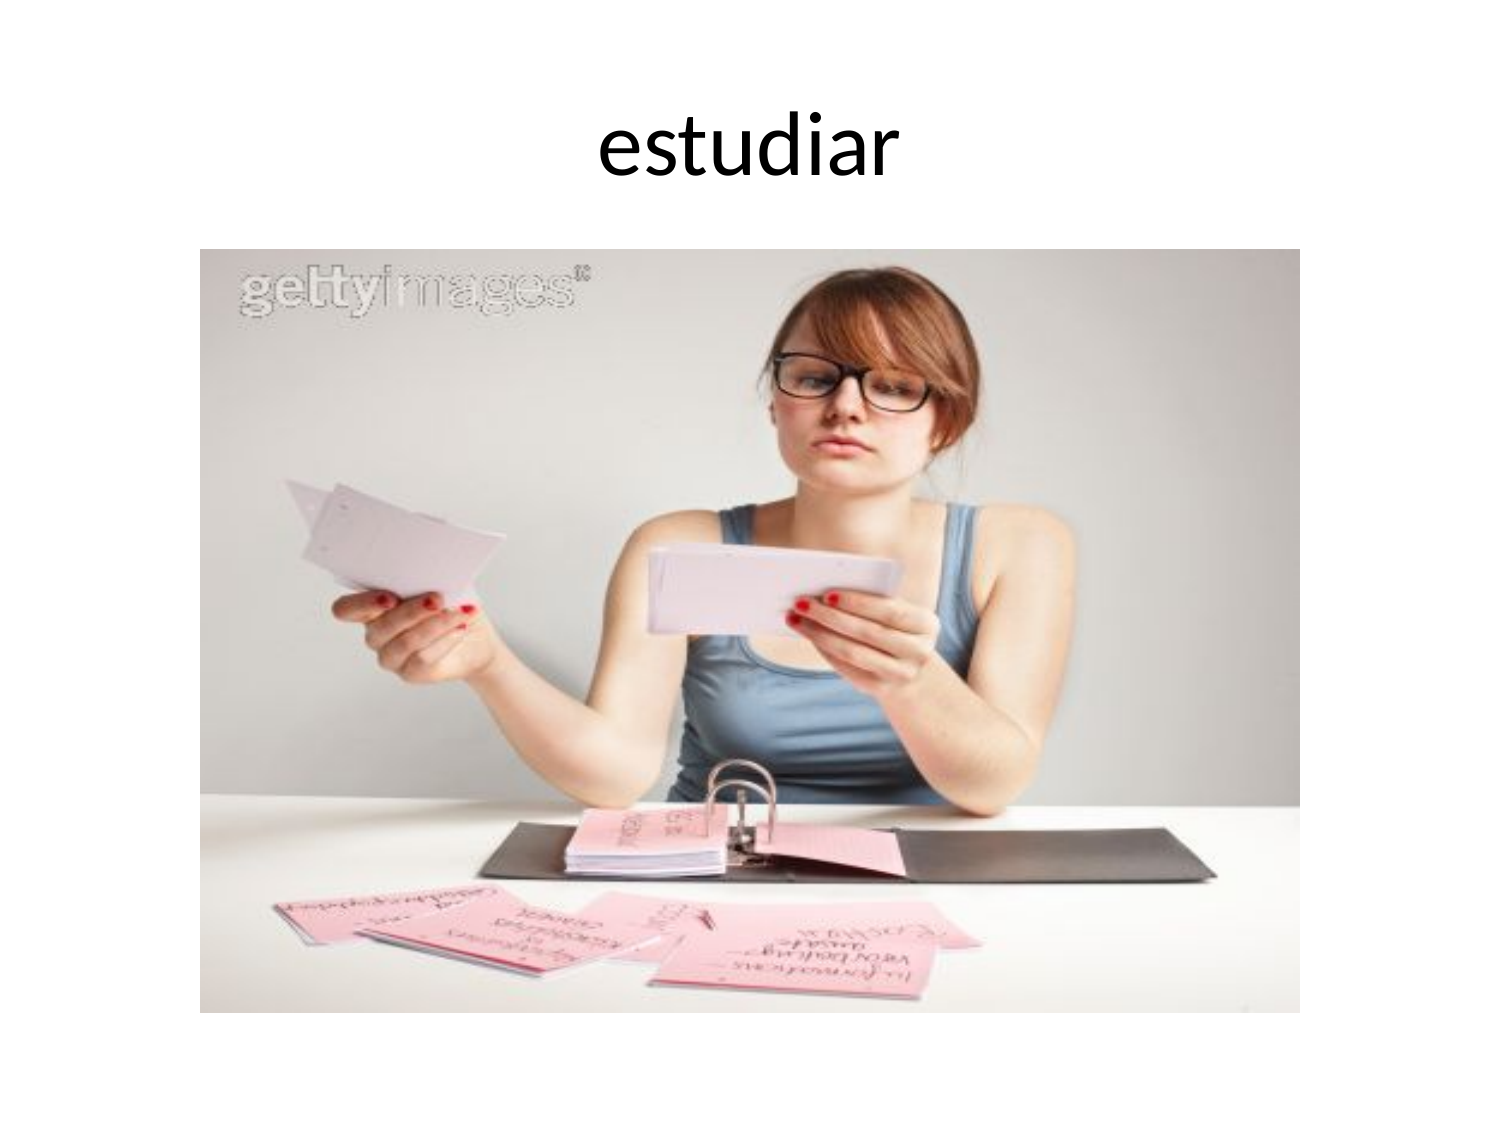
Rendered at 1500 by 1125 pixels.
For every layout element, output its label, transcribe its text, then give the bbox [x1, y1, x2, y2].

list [199, 249, 1301, 1013]
title estudiar [75, 45, 1425, 233]
